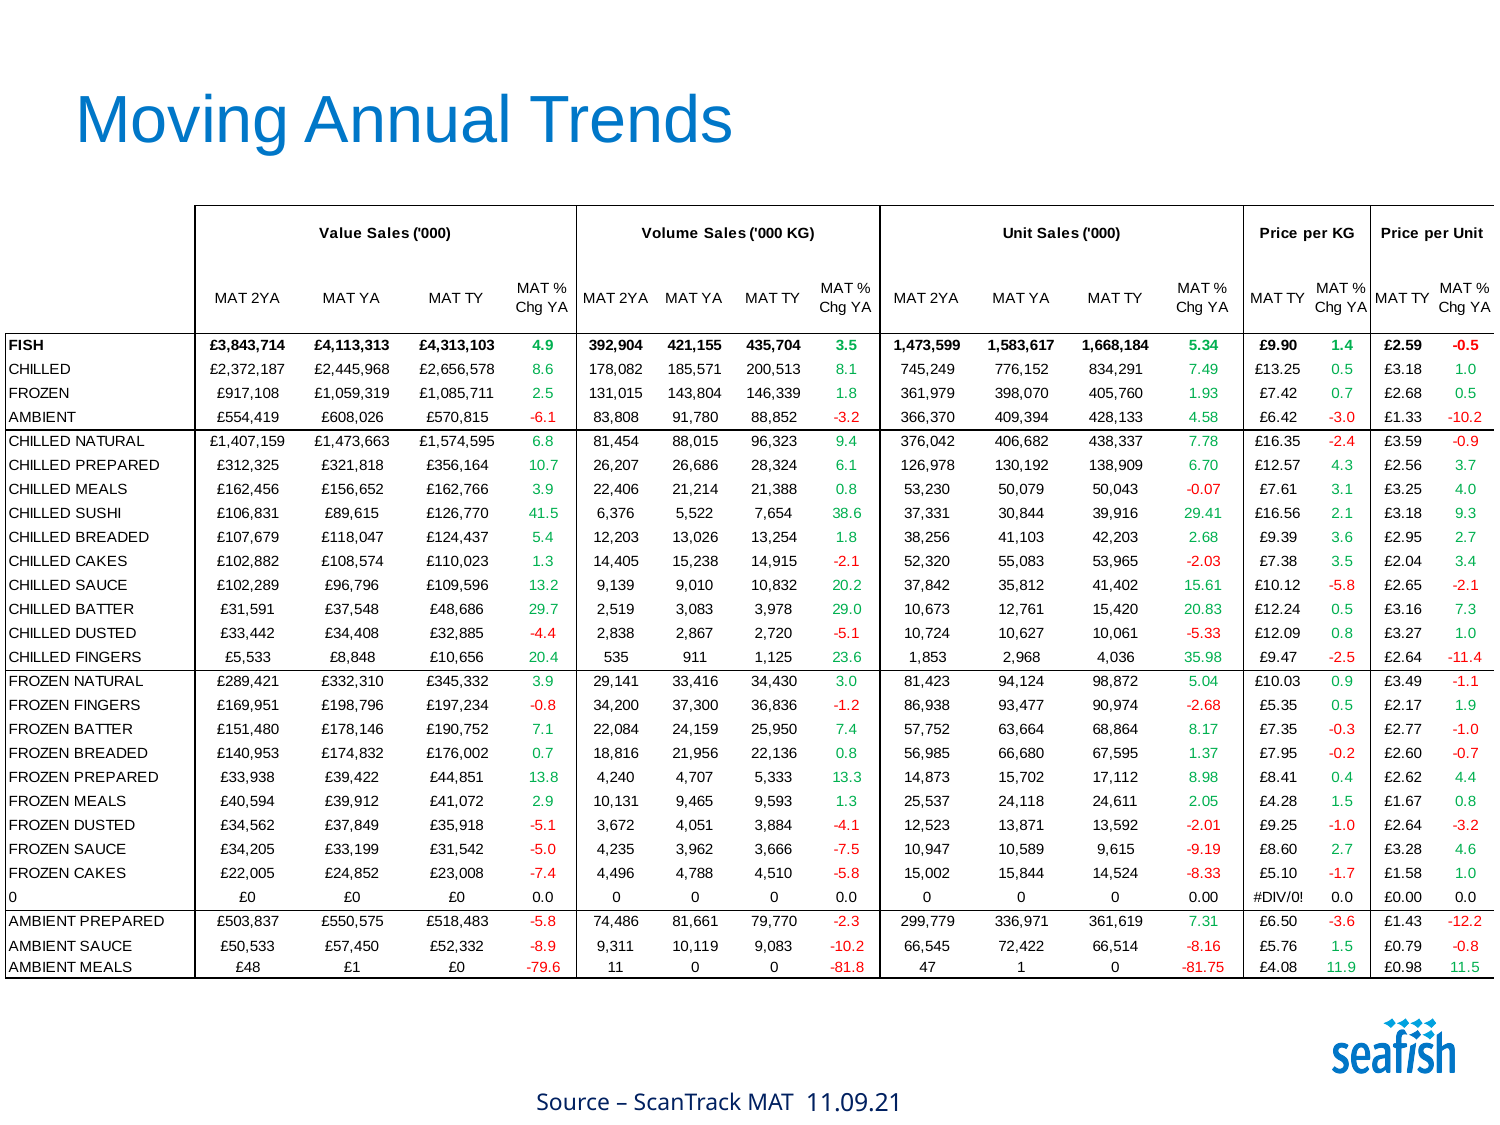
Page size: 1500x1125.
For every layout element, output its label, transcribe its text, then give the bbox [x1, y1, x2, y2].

picture [1407, 1018, 1417, 1022]
text_box Source – ScanTrack MAT [508, 1079, 823, 1123]
picture [1332, 1018, 1455, 1074]
picture [4, 204, 1496, 999]
title Moving Annual Trends [60, 45, 1437, 187]
picture [733, 1081, 974, 1115]
